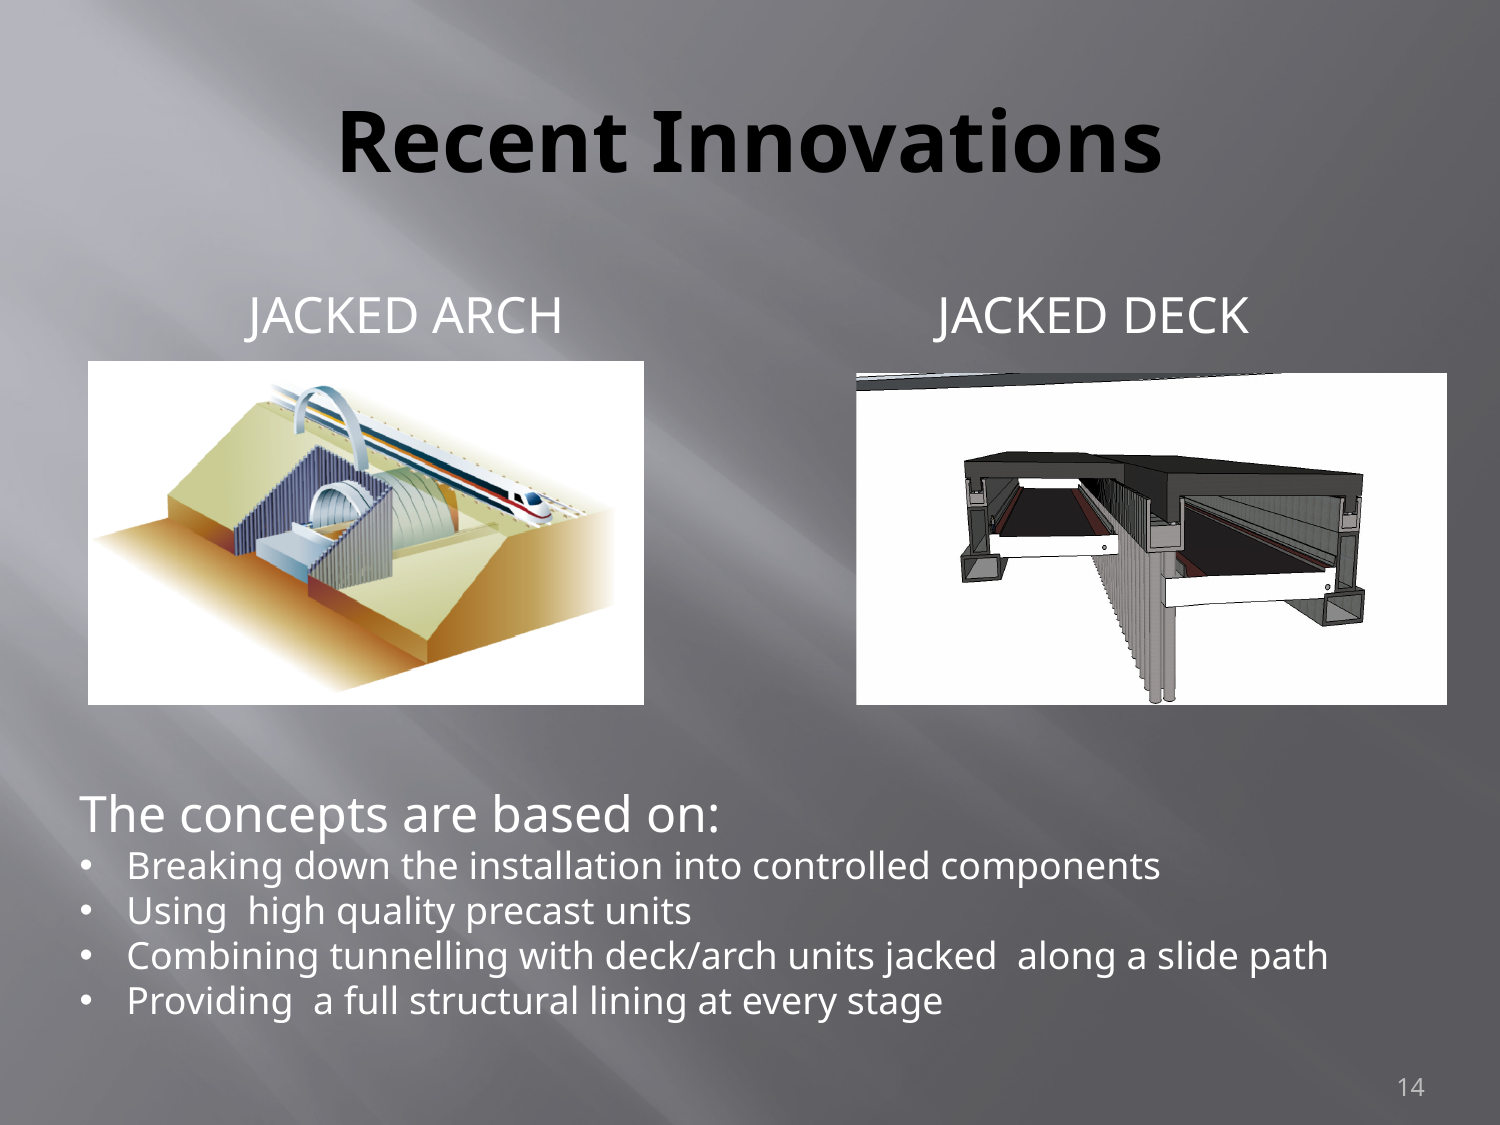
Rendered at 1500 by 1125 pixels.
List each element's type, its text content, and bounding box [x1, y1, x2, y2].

text_box The concepts are based on: Breaking down the installation into controlled components Using high quality precast units Combining tunnelling with deck/arch units jacked along a slide path Providing a full structural lining at every stage [64, 775, 1376, 1030]
title Recent Innovations [75, 44, 1425, 233]
slide_number 14 [1299, 1052, 1425, 1113]
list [88, 361, 644, 705]
list Jacked Arch [75, 251, 738, 375]
list Jacked Deck [761, 251, 1425, 375]
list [856, 373, 1448, 705]
